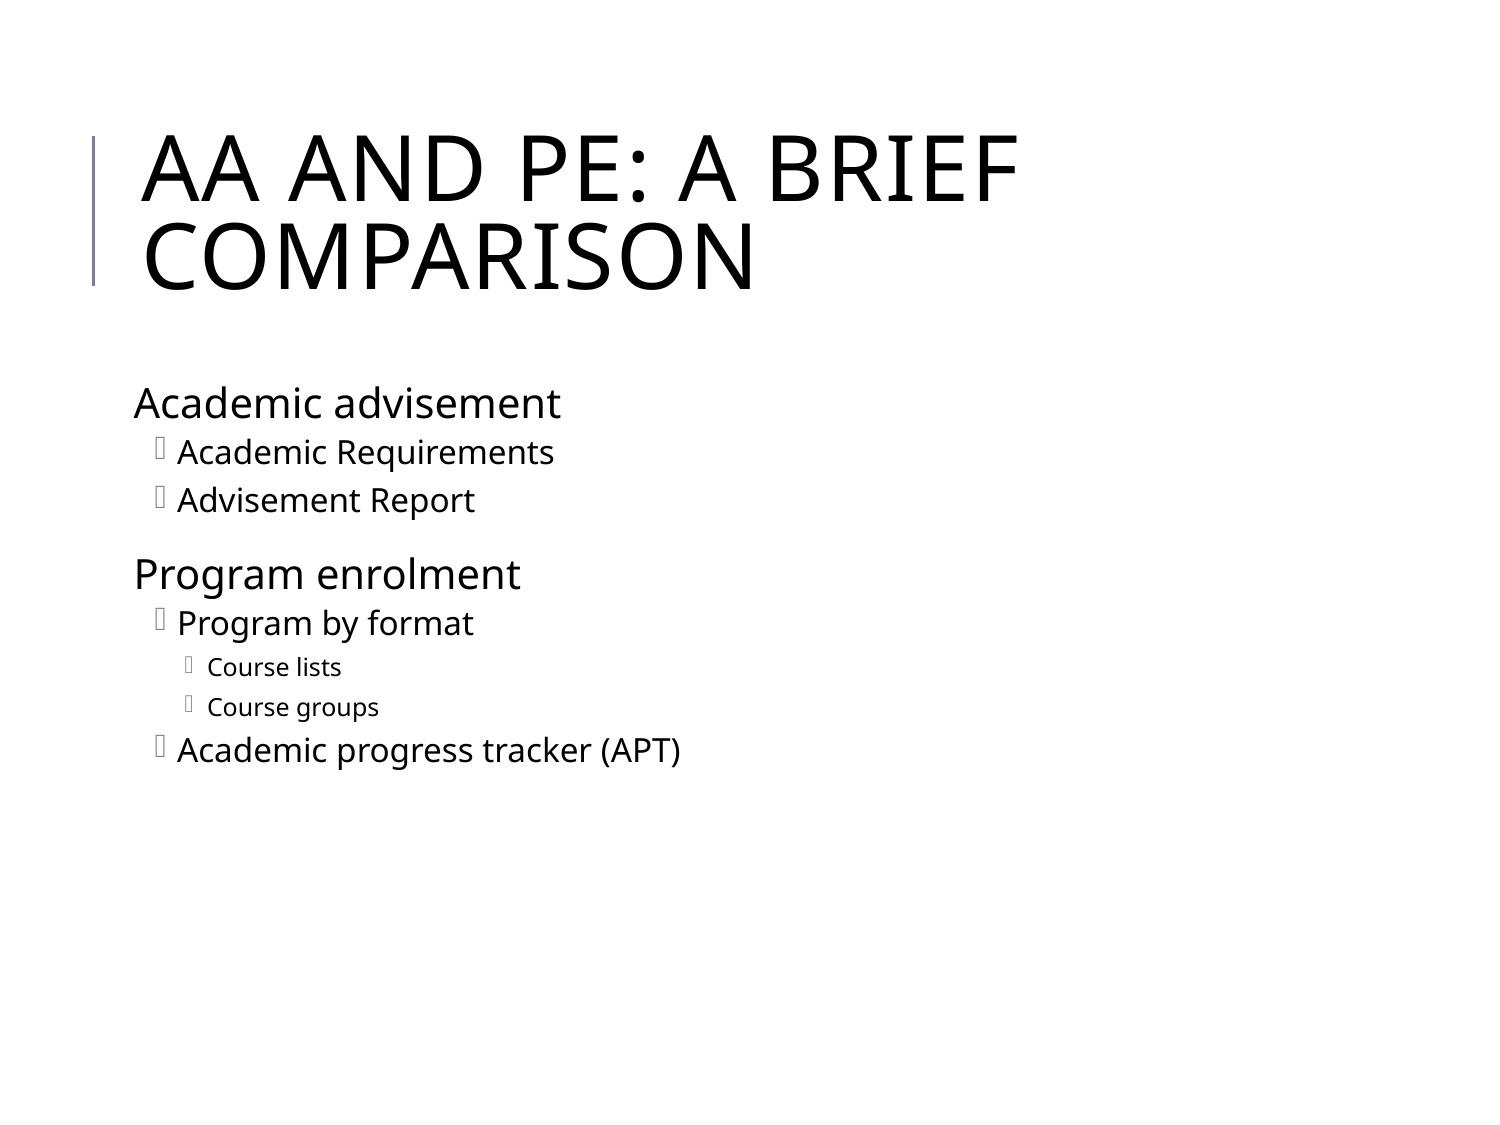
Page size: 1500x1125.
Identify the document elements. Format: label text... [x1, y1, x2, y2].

list Academic advisement Academic Requirements Advisement Report Program enrolment Program by format Course lists Course groups Academic progress tracker (APT) [126, 375, 1322, 1035]
title AA and PE: A brief comparison [126, 96, 1322, 342]
